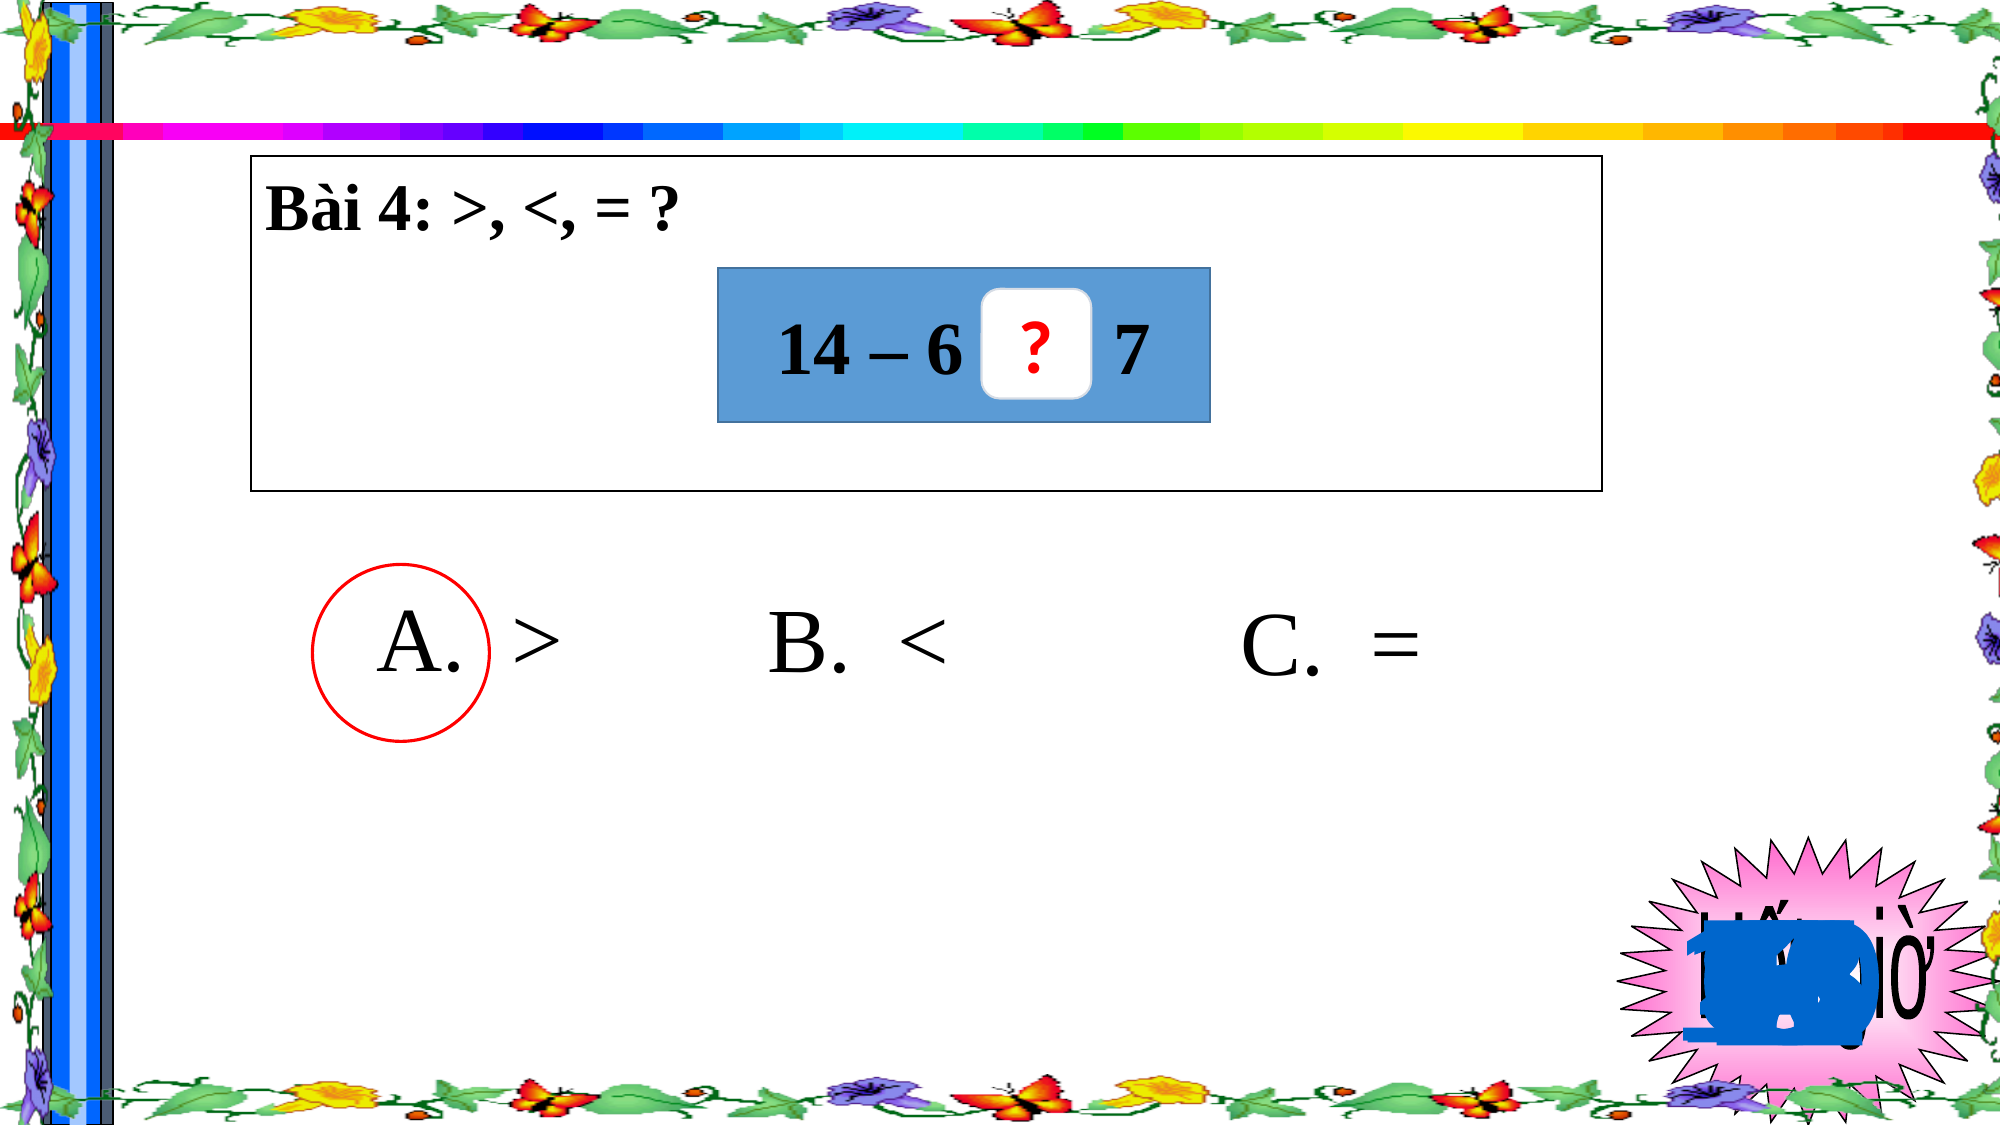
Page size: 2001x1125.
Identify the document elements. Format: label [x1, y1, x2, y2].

text_box [0, 0, 2000, 1125]
